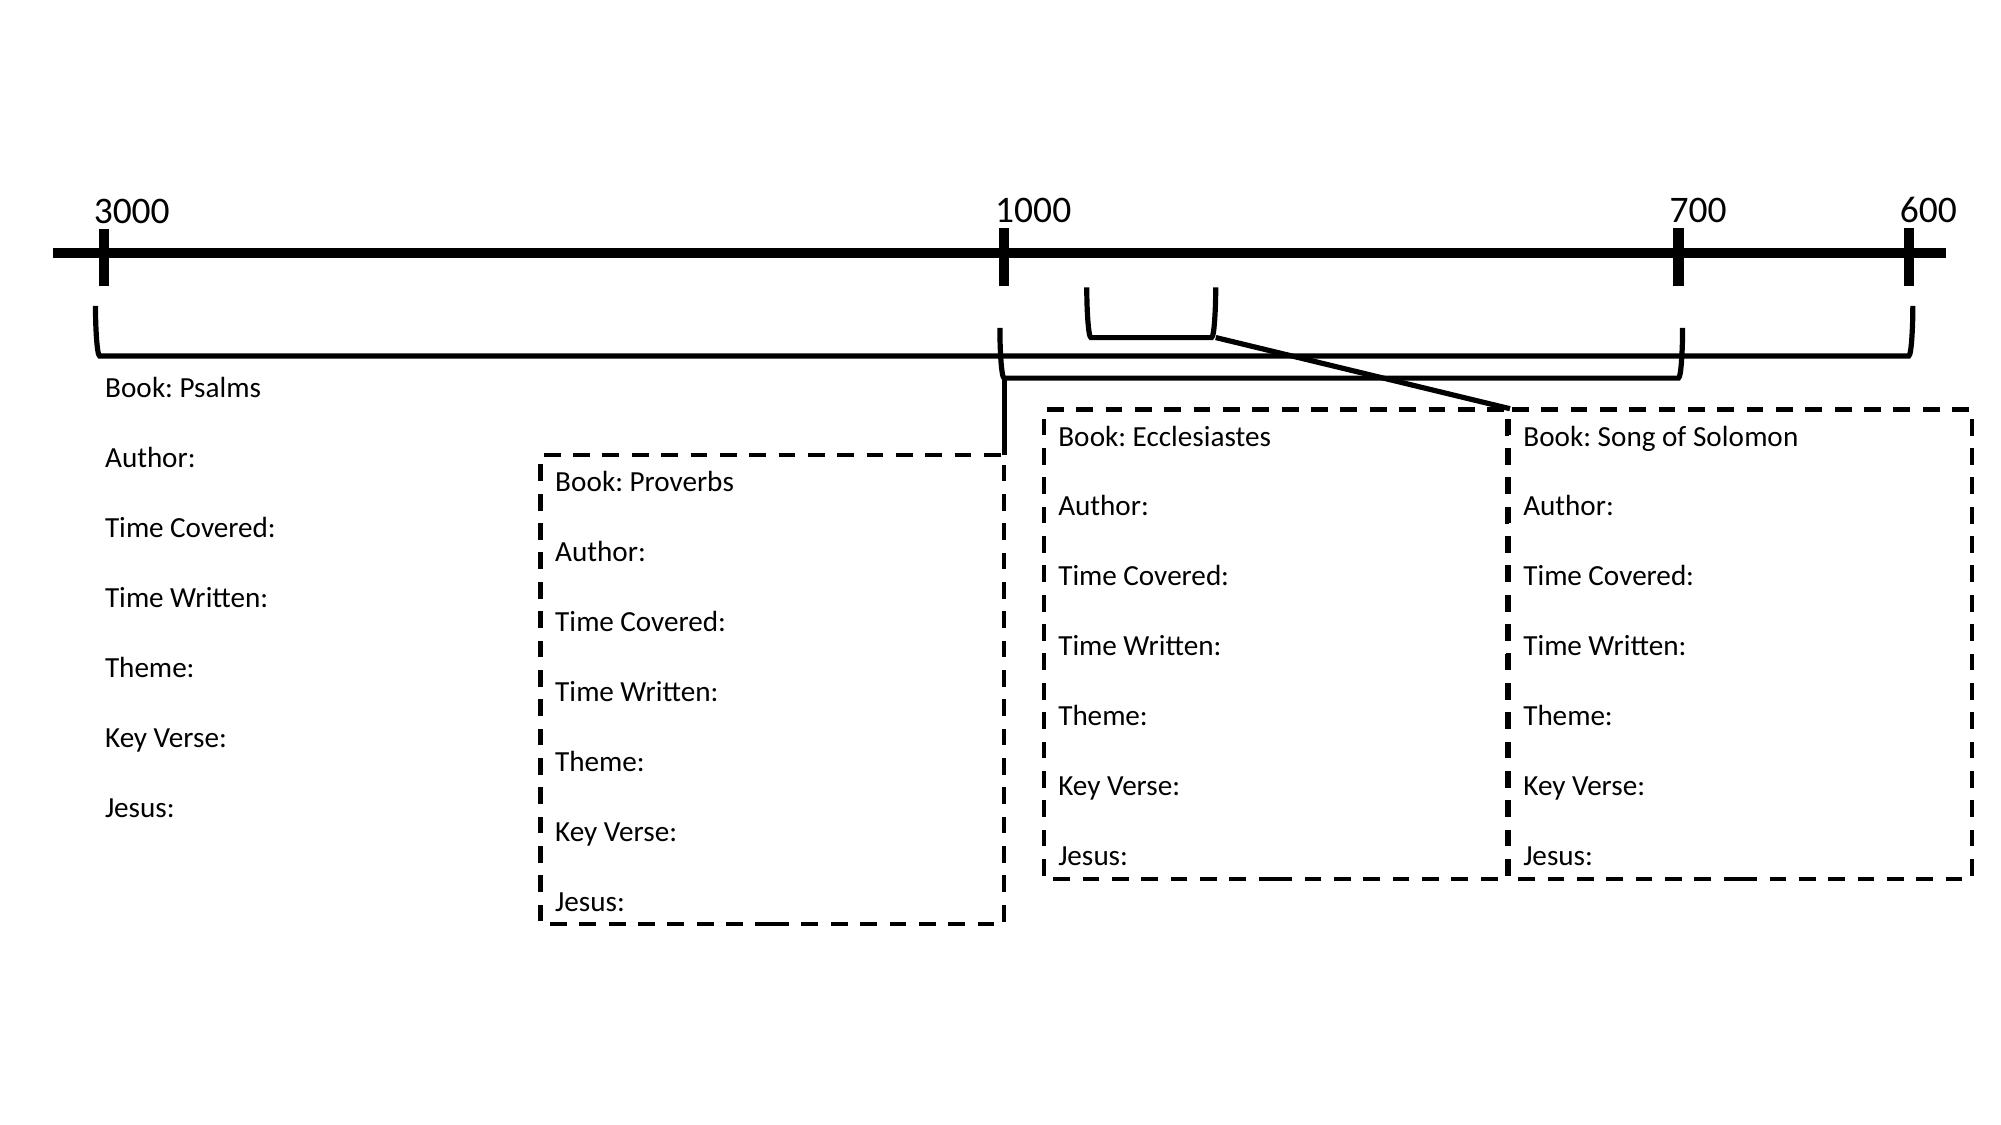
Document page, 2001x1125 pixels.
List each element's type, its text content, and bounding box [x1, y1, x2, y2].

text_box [90, 305, 1913, 836]
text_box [1884, 177, 1973, 285]
text_box [109, 248, 979, 258]
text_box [1654, 177, 1743, 285]
text_box [53, 248, 99, 258]
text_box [979, 177, 1087, 285]
text_box [1087, 248, 1654, 258]
text_box [1743, 248, 1884, 258]
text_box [1215, 337, 1973, 885]
text_box [99, 239, 109, 286]
text_box Book: Ecclesiastes Author: Time Covered: Time Written: Theme: Key Verse: Jesus: [1043, 836, 1215, 879]
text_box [540, 378, 1005, 930]
text_box 3000 [79, 178, 185, 239]
text_box [1086, 287, 1217, 305]
